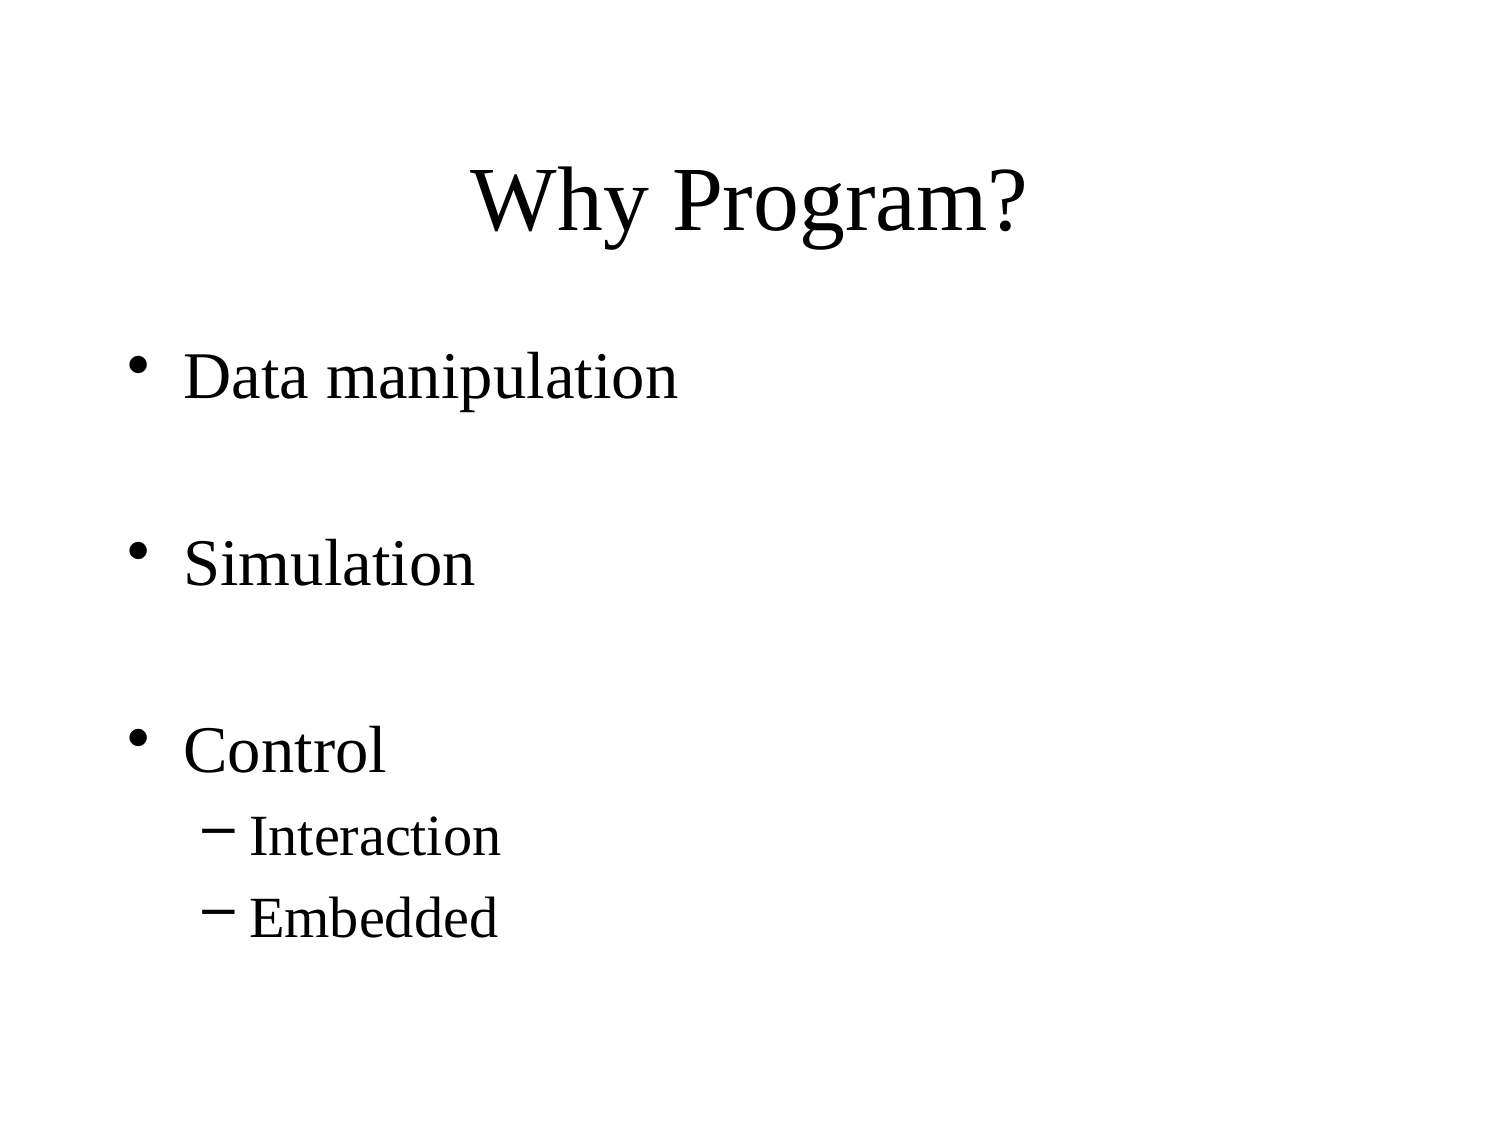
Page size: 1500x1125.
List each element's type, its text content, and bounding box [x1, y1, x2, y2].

list Data manipulation Simulation Control Interaction Embedded [112, 324, 1388, 1000]
title Why Program? [112, 99, 1388, 288]
